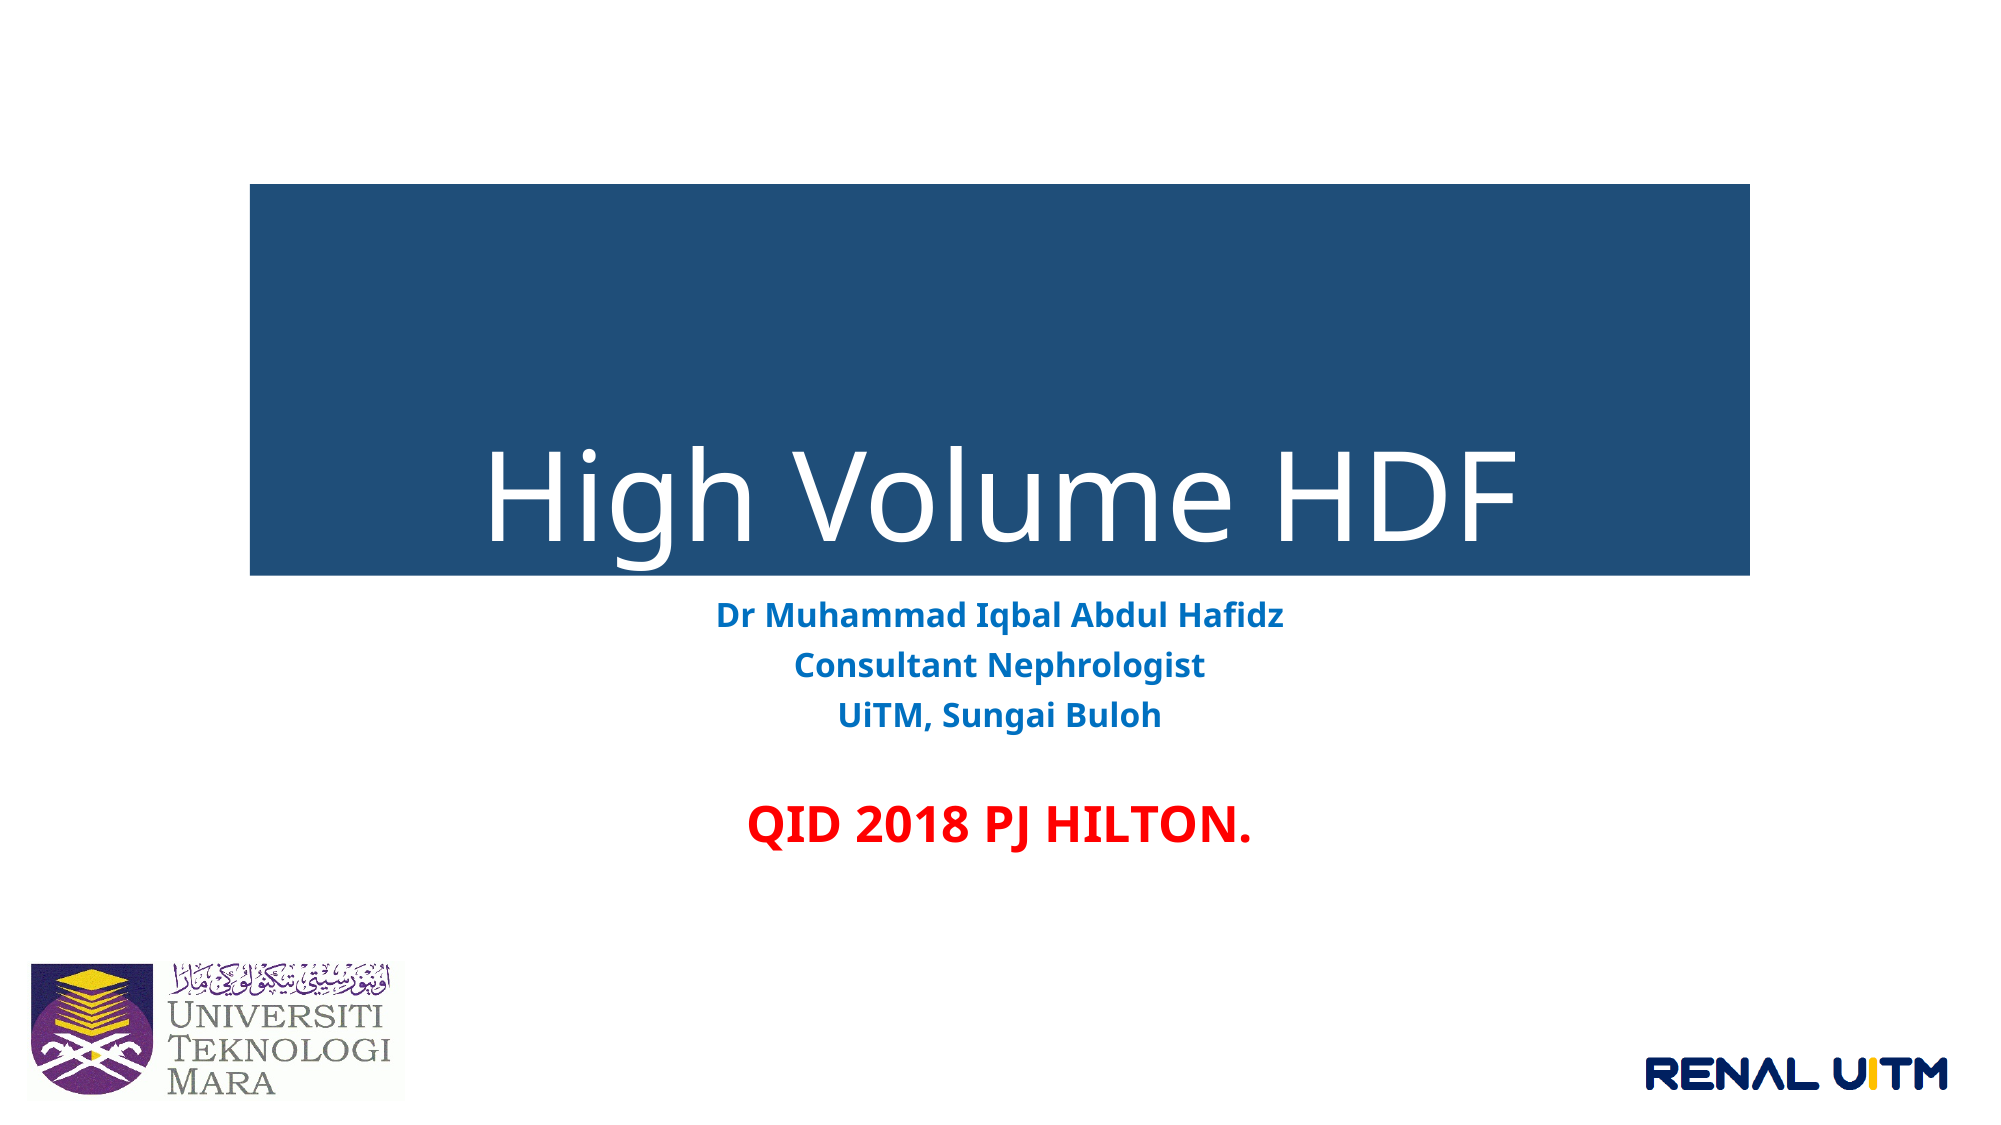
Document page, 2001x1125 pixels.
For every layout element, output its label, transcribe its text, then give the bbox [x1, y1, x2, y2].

picture [1598, 1030, 1975, 1125]
subtitle Dr Muhammad Iqbal Abdul Hafidz Consultant Nephrologist UiTM, Sungai Buloh QID 2018 PJ HILTON. [249, 590, 1750, 863]
picture [27, 961, 405, 1101]
title High Volume HDF [249, 184, 1750, 576]
